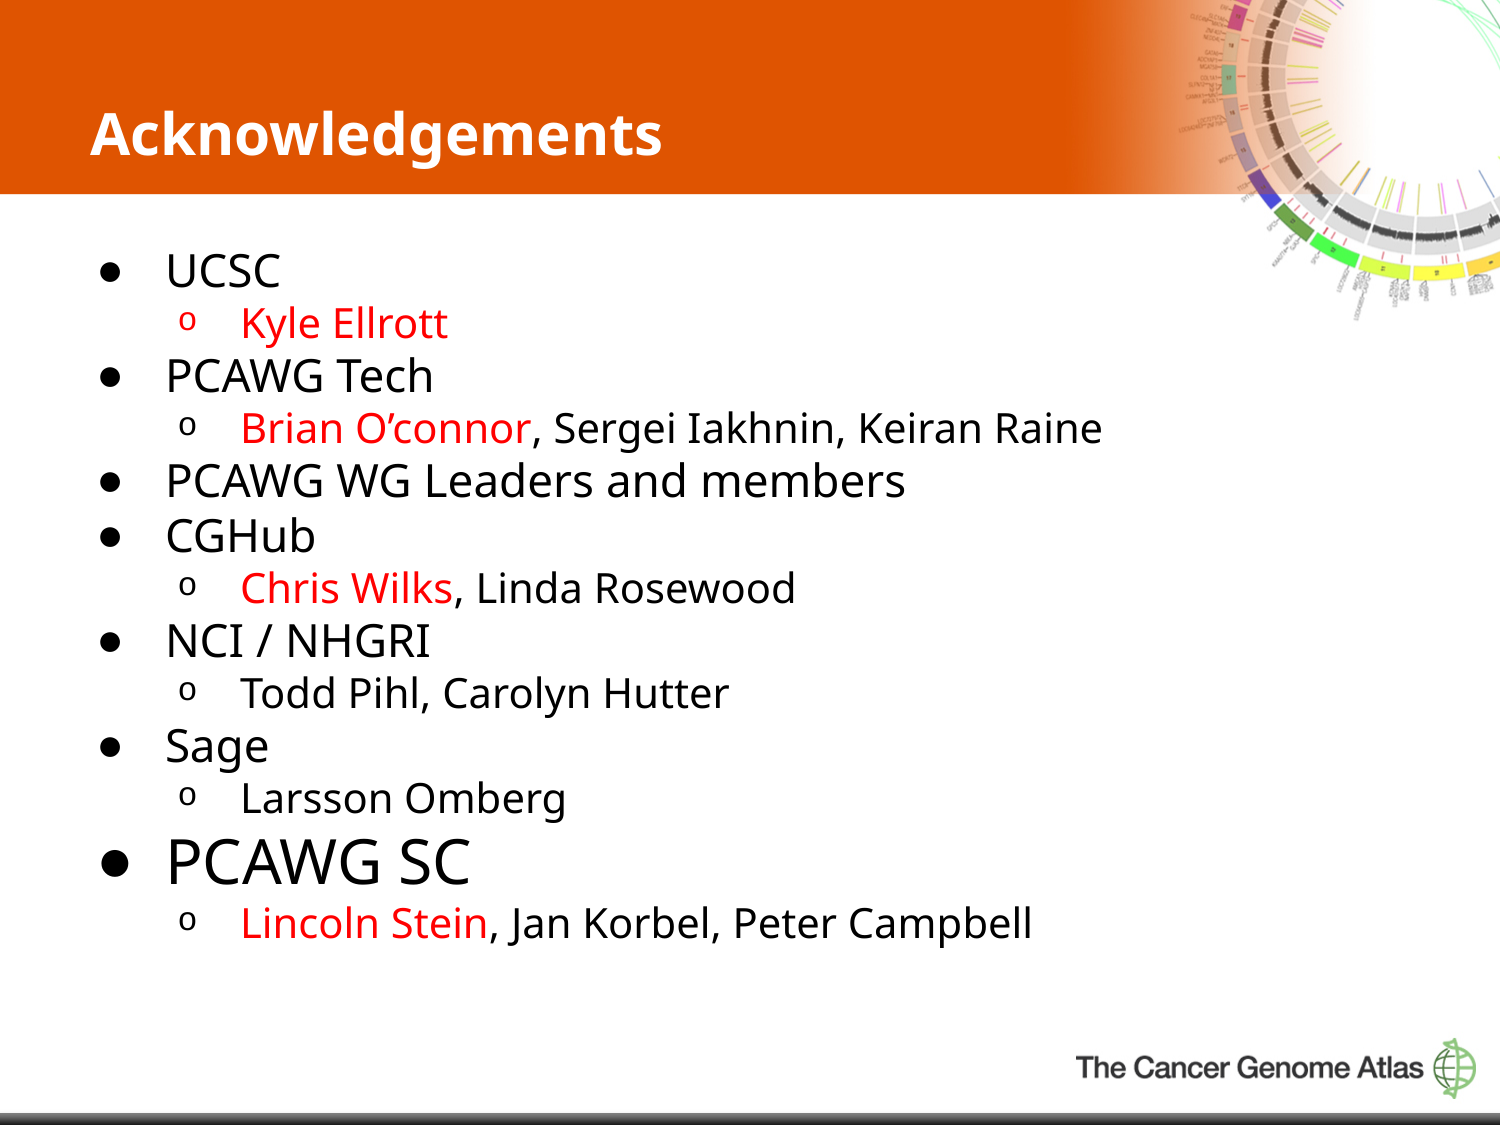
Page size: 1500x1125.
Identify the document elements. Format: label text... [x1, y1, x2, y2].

picture [0, 0, 1500, 1125]
list UCSC Kyle Ellrott PCAWG Tech Brian O’connor, Sergei Iakhnin, Keiran Raine PCAWG WG Leaders and members CGHub Chris Wilks, Linda Rosewood NCI / NHGRI Todd Pihl, Carolyn Hutter Sage Larsson Omberg PCAWG SC Lincoln Stein, Jan Korbel, Peter Campbell [75, 226, 1425, 1125]
title Acknowledgements [75, 0, 1425, 183]
